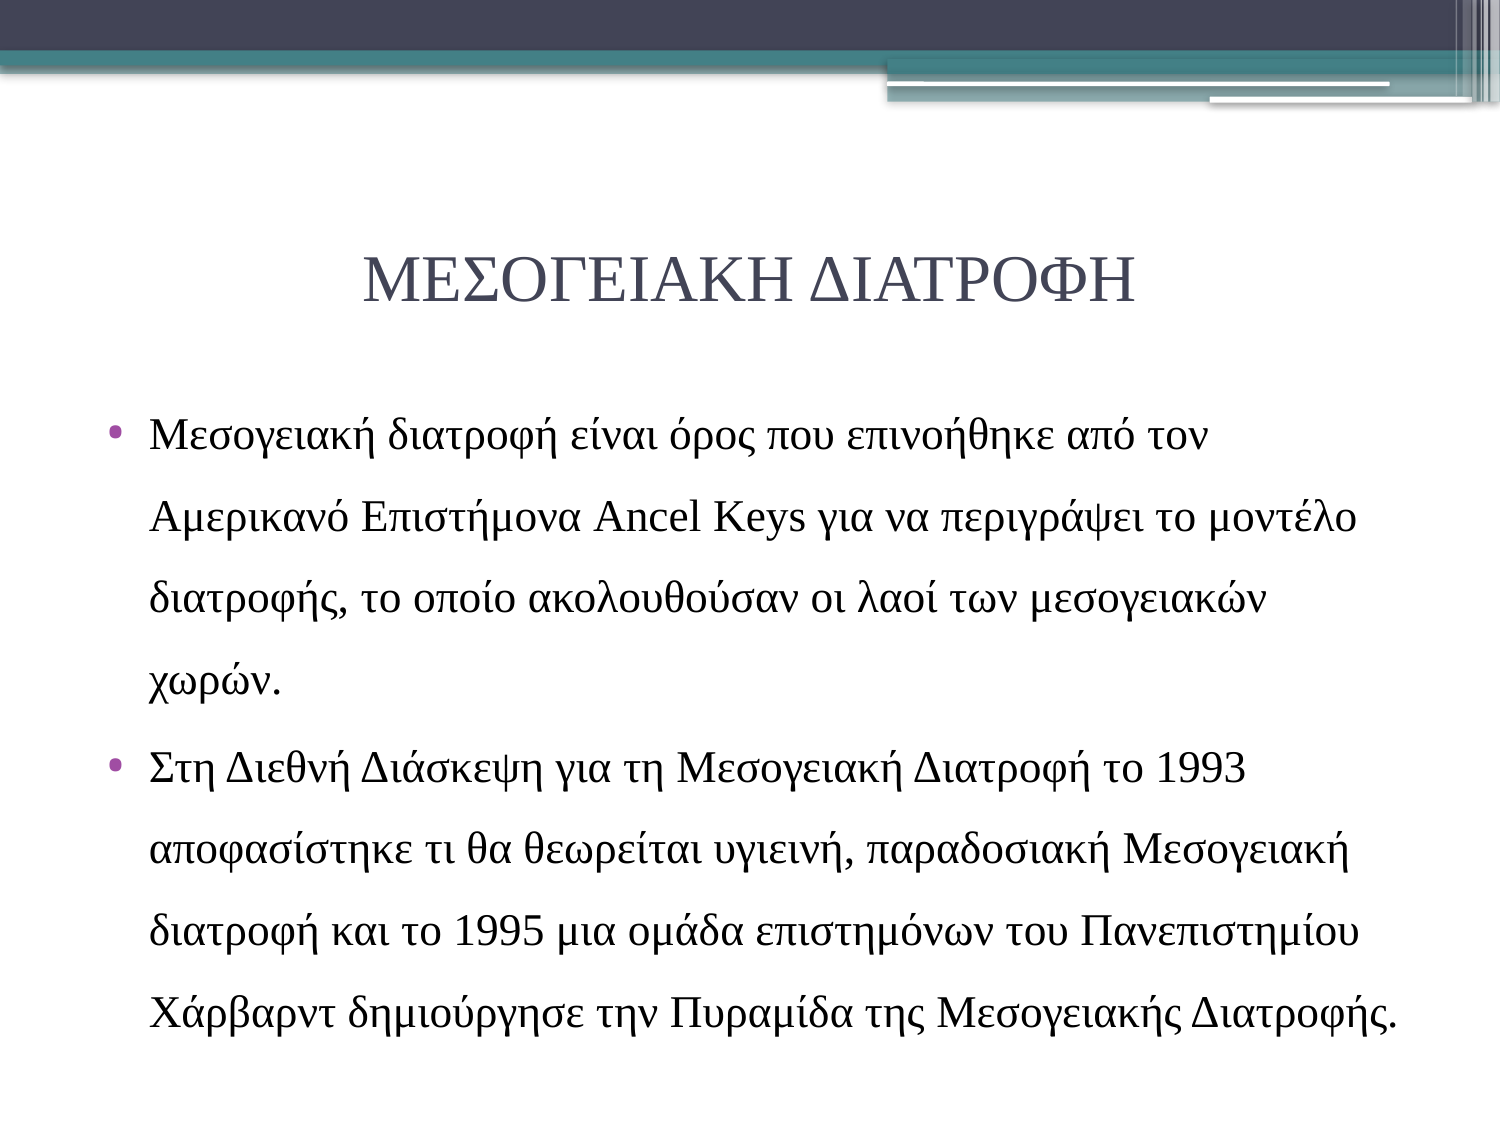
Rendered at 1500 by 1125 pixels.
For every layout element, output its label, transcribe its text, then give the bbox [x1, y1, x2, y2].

list Μεσογειακή διατροφή είναι όρος που επινοήθηκε από τον Αμερικανό Επιστήμονα Ancel Keys για να περιγράψει το μοντέλο διατροφής, το οποίο ακολουθούσαν οι λαοί των μεσογειακών χωρών. Στη Διεθνή Διάσκεψη για τη Μεσογειακή Διατροφή το 1993 αποφασίστηκε τι θα θεωρείται υγιεινή, παραδοσιακή Μεσογειακή διατροφή και το 1995 μια ομάδα επιστημόνων του Πανεπιστημίου Χάρβαρντ δημιούργησε την Πυραμίδα της Μεσογειακής Διατροφής. [75, 368, 1425, 1079]
title ΜΕΣΟΓΕΙΑΚΗ ΔΙΑΤΡΟΦΗ [75, 187, 1425, 363]
